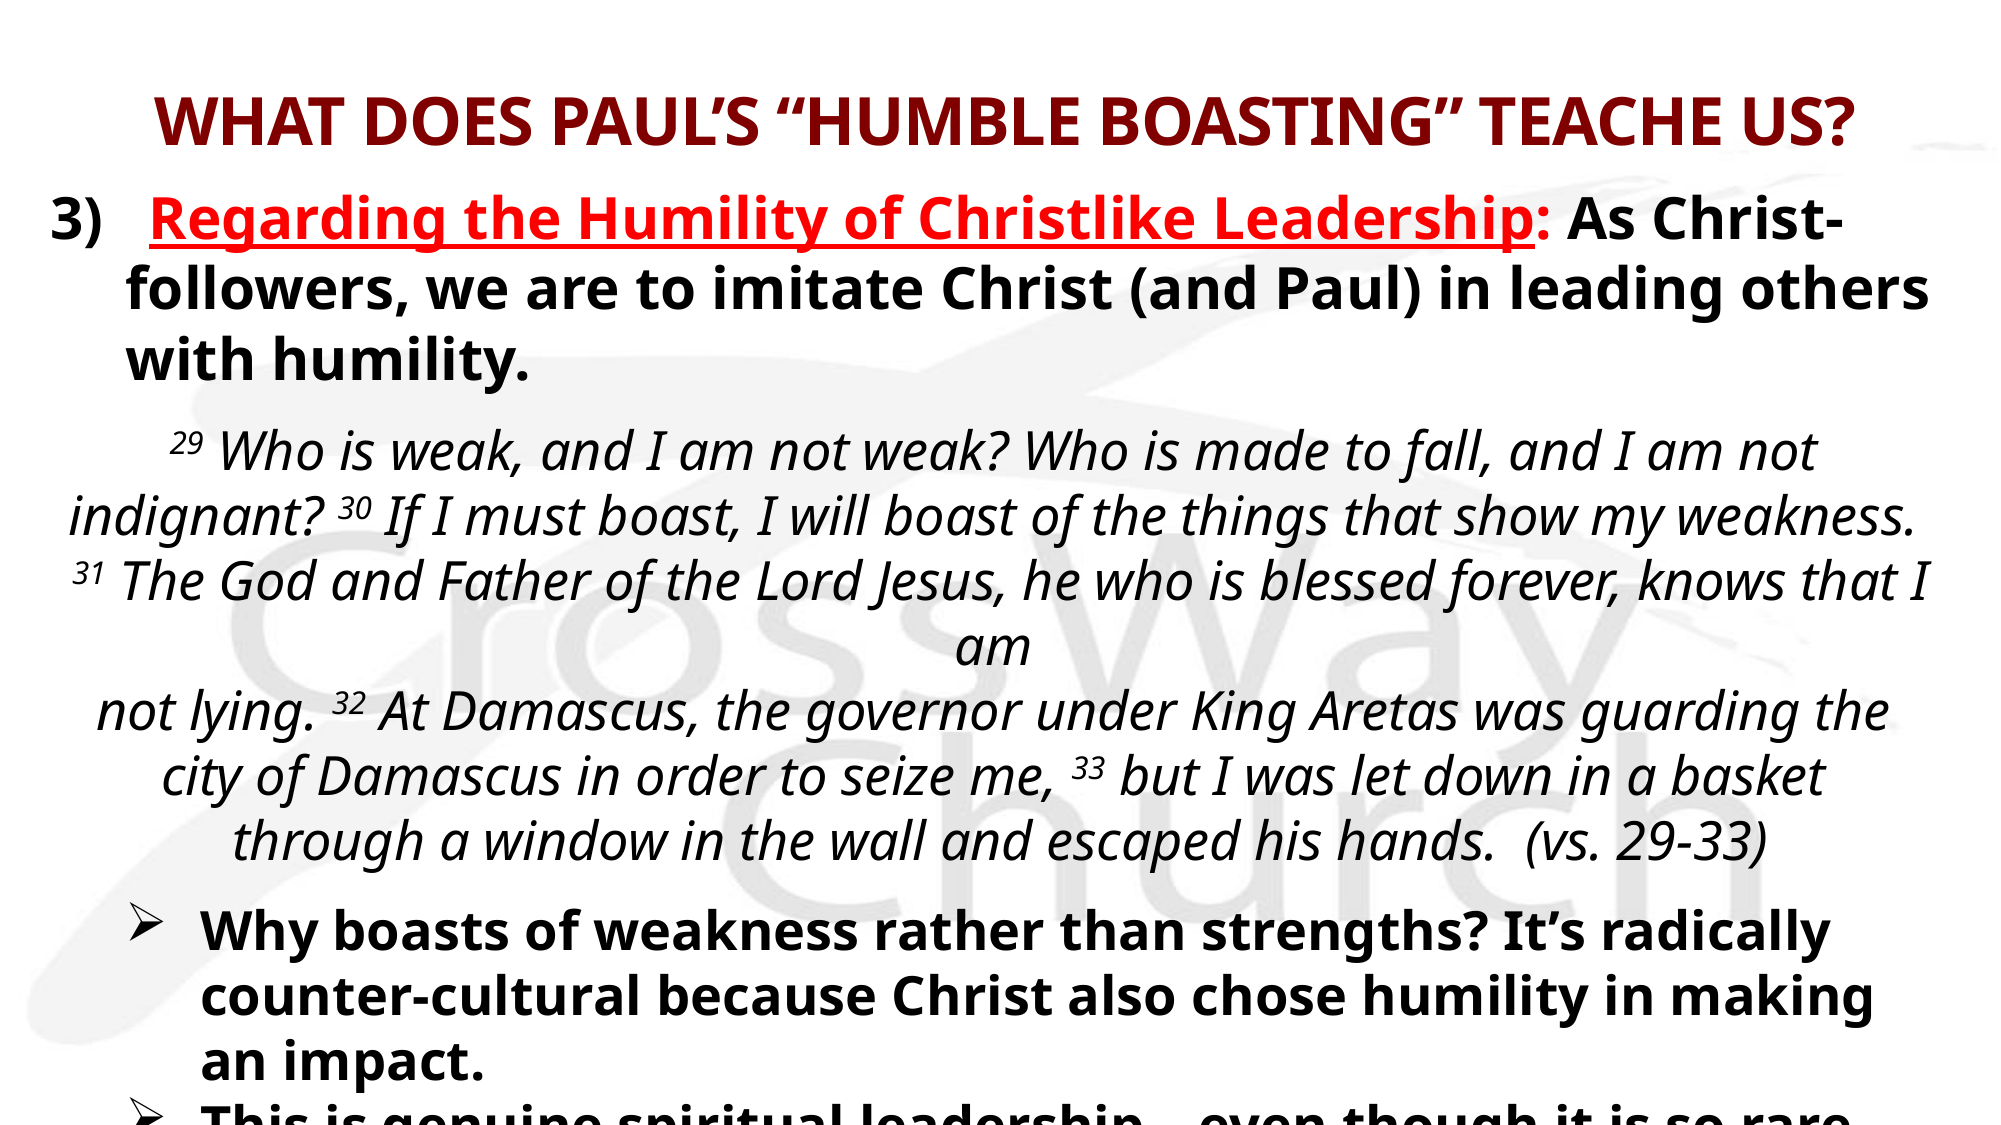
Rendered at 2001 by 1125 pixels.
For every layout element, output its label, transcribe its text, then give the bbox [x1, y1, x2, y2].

picture [0, 0, 2001, 1125]
text_box 3) Regarding the Humility of Christlike Leadership: As Christ-followers, we are to imitate Christ (and Paul) in leading others with humility. 29 Who is weak, and I am not weak? Who is made to fall, and I am not indignant? 30 If I must boast, I will boast of the things that show my weakness. 31 The God and Father of the Lord Jesus, he who is blessed forever, knows that I am not lying. 32 At Damascus, the governor under King Aretas was guarding the city of Damascus in order to seize me, 33 but I was let down in a basket through a window in the wall and escaped his hands. (vs. 29-33) Why boasts of weakness rather than strengths? It’s radically counter-cultural because Christ also chose humility in making an impact. This is genuine spiritual leadership—even though it is so rare these days. We ought to learn to choose the theology of weakness that is far more radically impactful in leading others for the glory of God! [35, 174, 1966, 1115]
title WHAT DOES PAUL’S “HUMBLE BOASTING” TEACHE US? [10, 82, 2000, 155]
